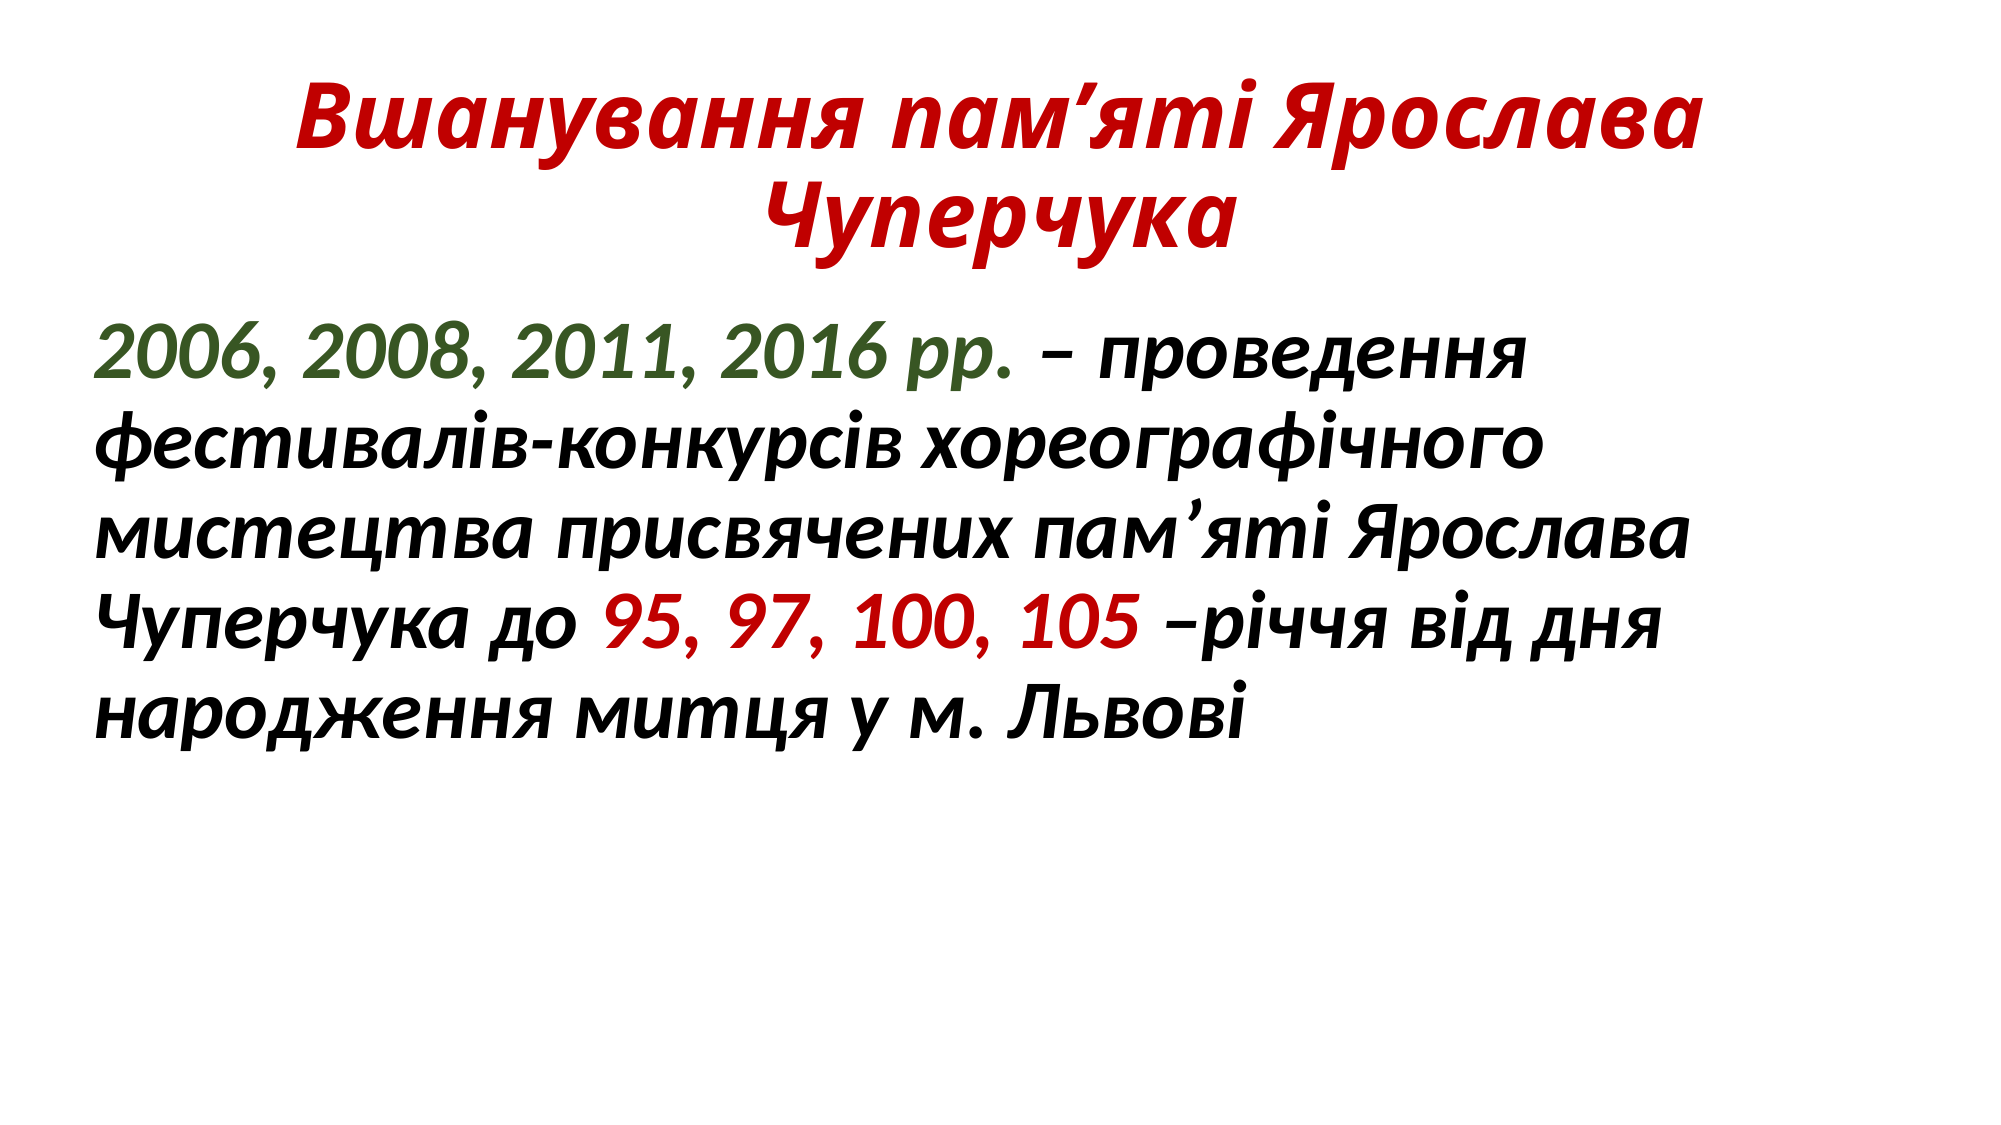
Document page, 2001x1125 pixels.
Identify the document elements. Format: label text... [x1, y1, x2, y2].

title Вшанування пам’яті Ярослава Чуперчука [137, 59, 1863, 278]
list 2006, 2008, 2011, 2016 рр. – проведення фестивалів-конкурсів хореографічного мистецтва присвячених пам’яті Ярослава Чуперчука до 95, 97, 100, 105 –річчя від дня народження митця у м. Львові [77, 299, 1923, 1014]
